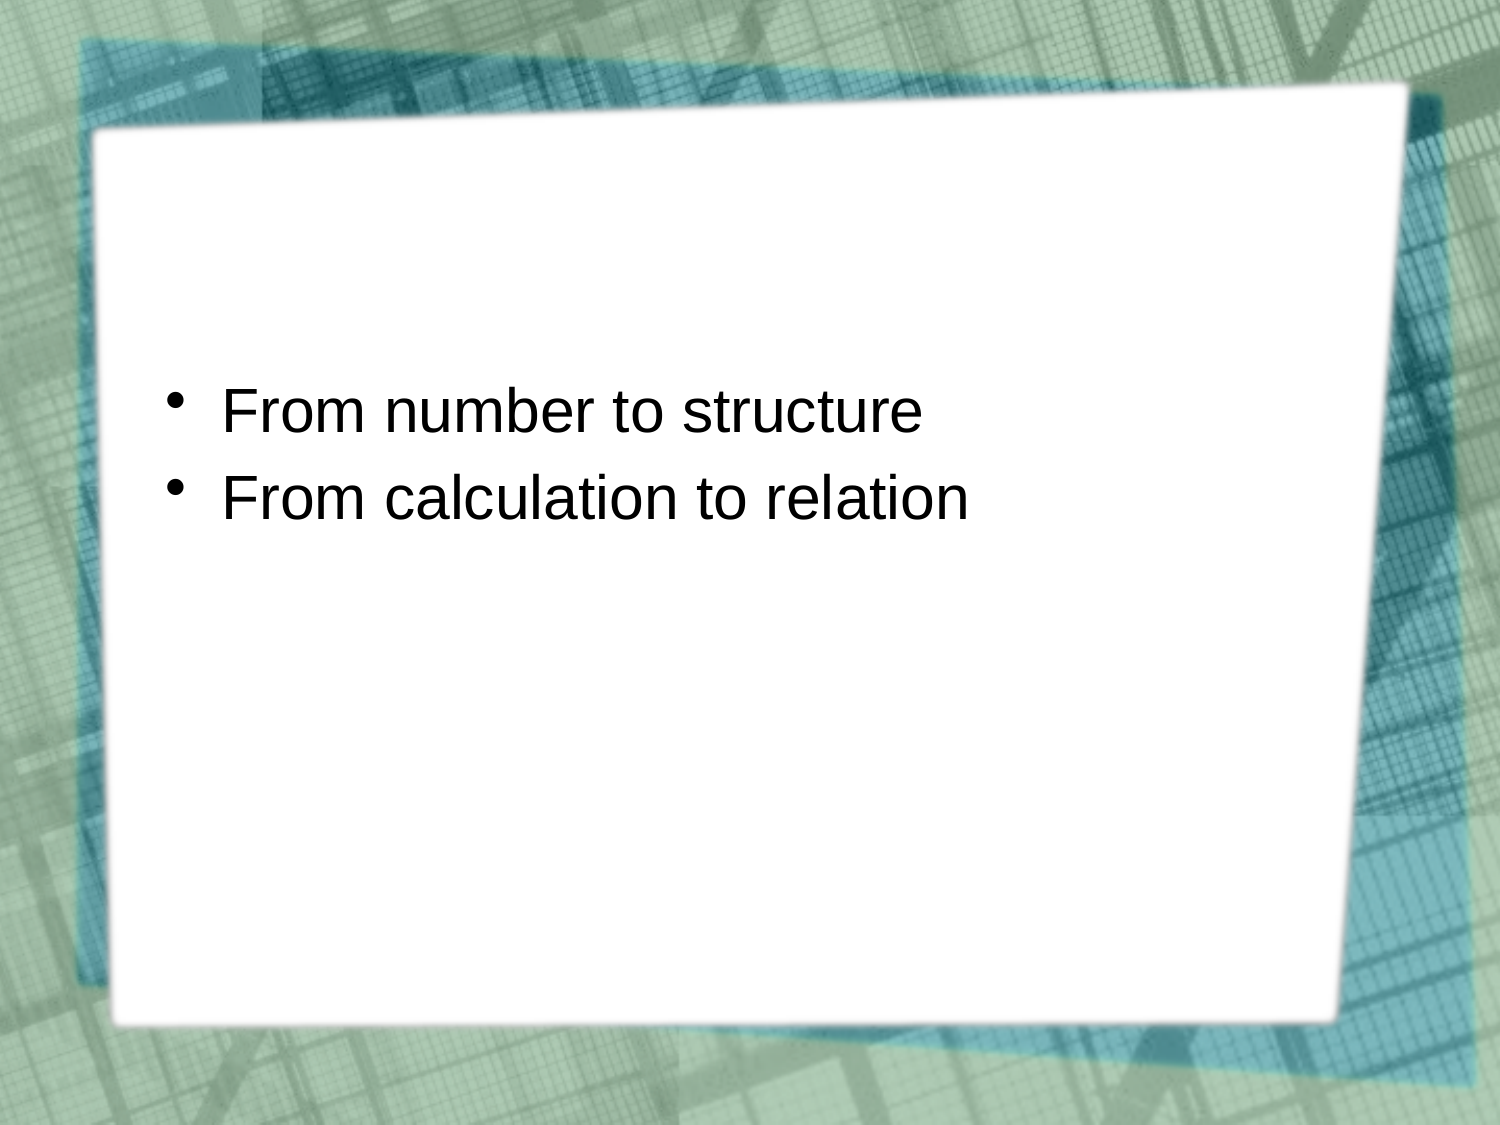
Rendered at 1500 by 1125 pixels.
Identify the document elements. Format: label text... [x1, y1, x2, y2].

picture [0, 0, 1500, 1125]
list From number to structure From calculation to relation [149, 362, 1301, 1013]
